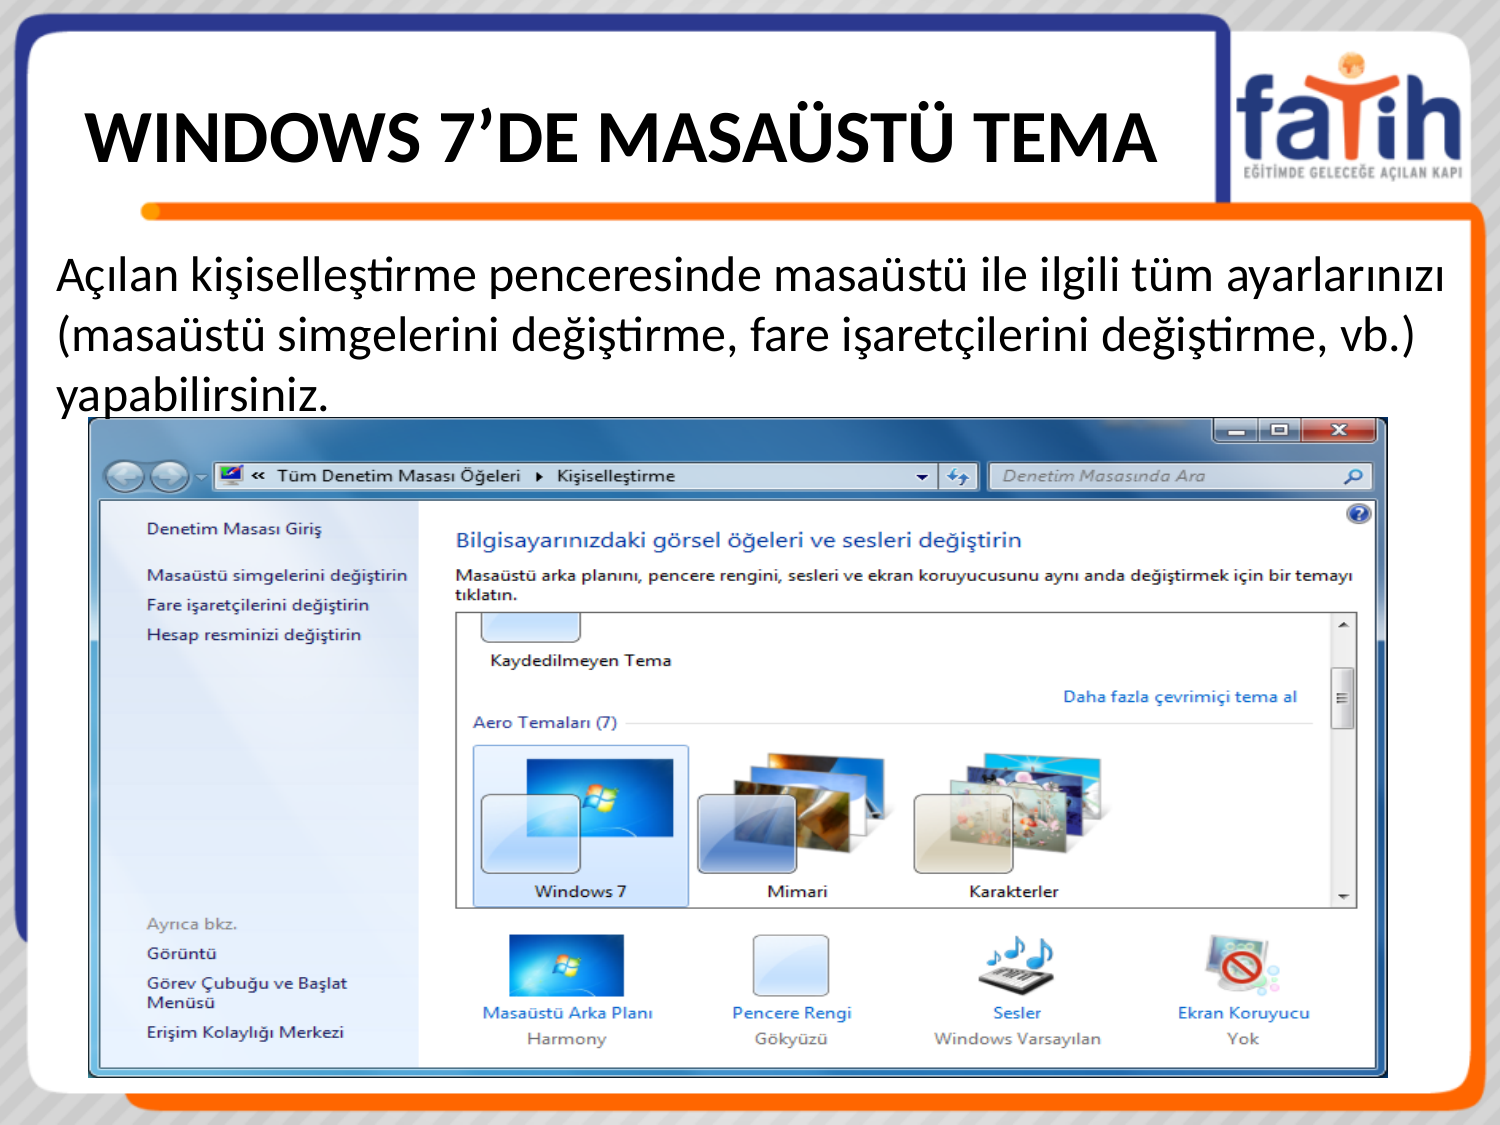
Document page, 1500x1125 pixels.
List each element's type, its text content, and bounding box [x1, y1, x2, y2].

text_box WINDOWS 7’DE MASAÜSTÜ TEMA [0, 29, 1297, 235]
picture [0, 0, 1500, 1125]
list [88, 417, 1389, 1078]
text_box Açılan kişiselleştirme penceresinde masaüstü ile ilgili tüm ayarlarınızı (masaüstü simgelerini değiştirme, fare işaretçilerini değiştirme, vb.) yapabilirsiniz. [41, 233, 1483, 429]
